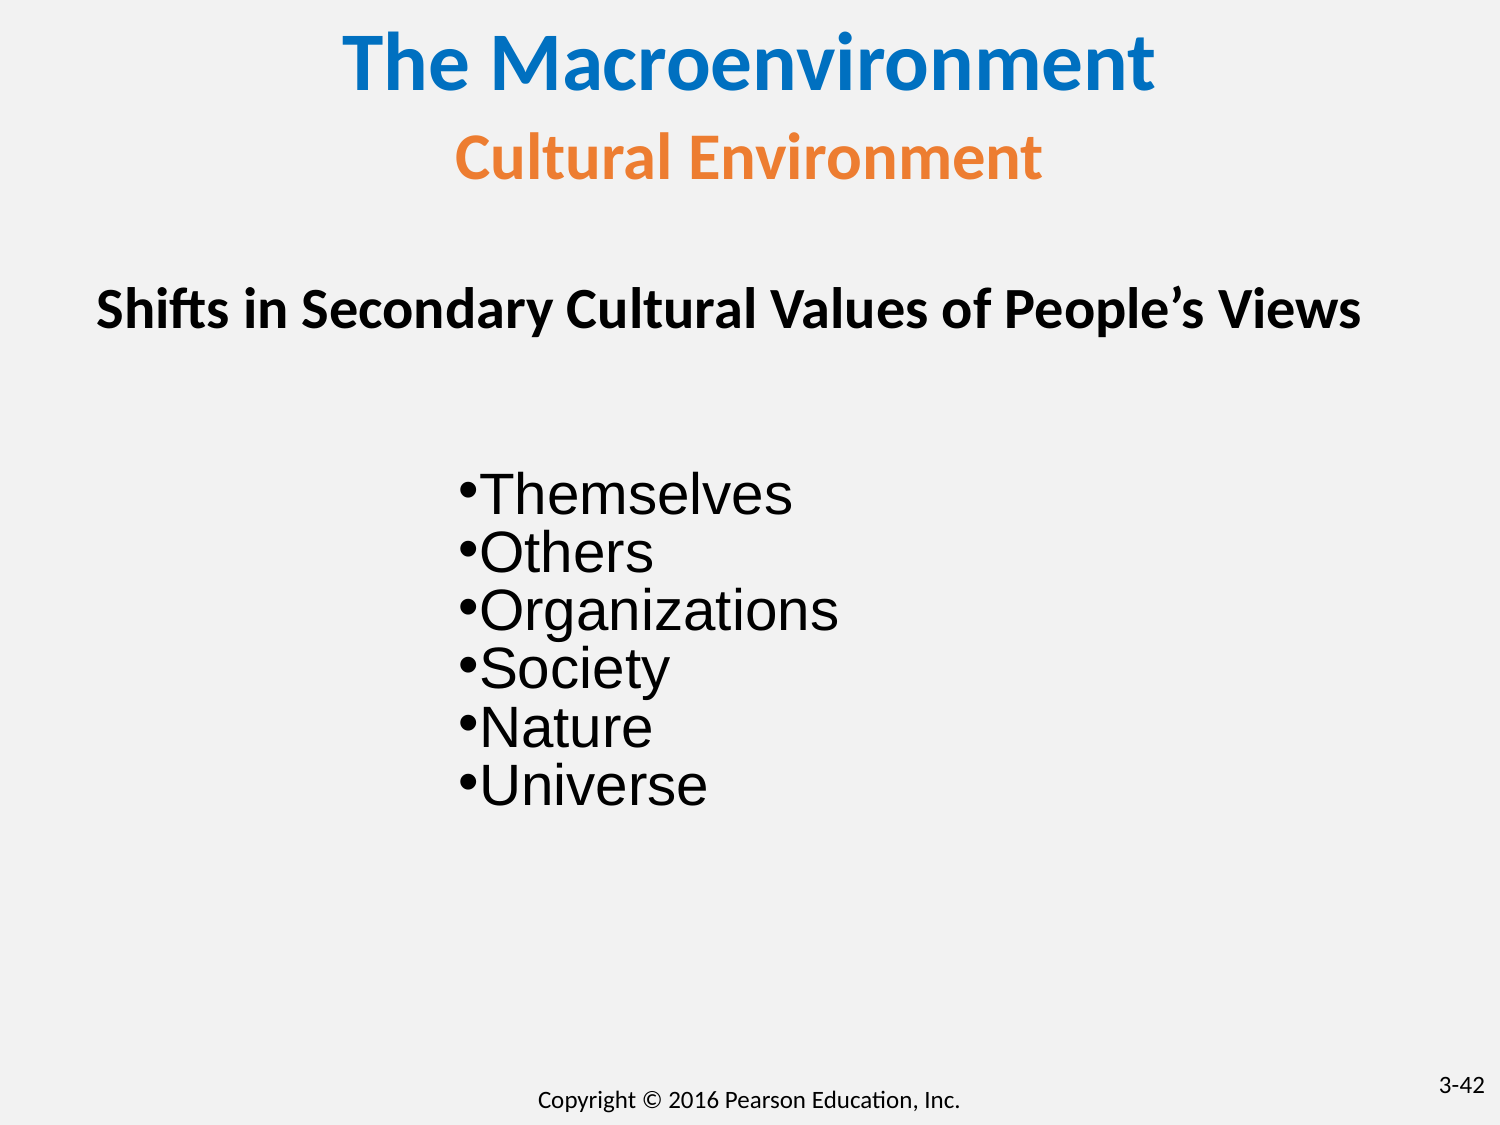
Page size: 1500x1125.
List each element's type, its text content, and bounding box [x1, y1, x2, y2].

text_box 3-‹#› [1423, 1060, 1500, 1125]
text_box Shifts in Secondary Cultural Values of People’s Views [0, 262, 1461, 348]
list Cultural Environment [162, 114, 1338, 178]
text_box Themselves Others Organizations Society Nature Universe [124, 375, 1174, 914]
text_box Copyright © 2016 Pearson Education, Inc. [374, 1075, 1125, 1121]
title The Macroenvironment [103, 12, 1397, 115]
